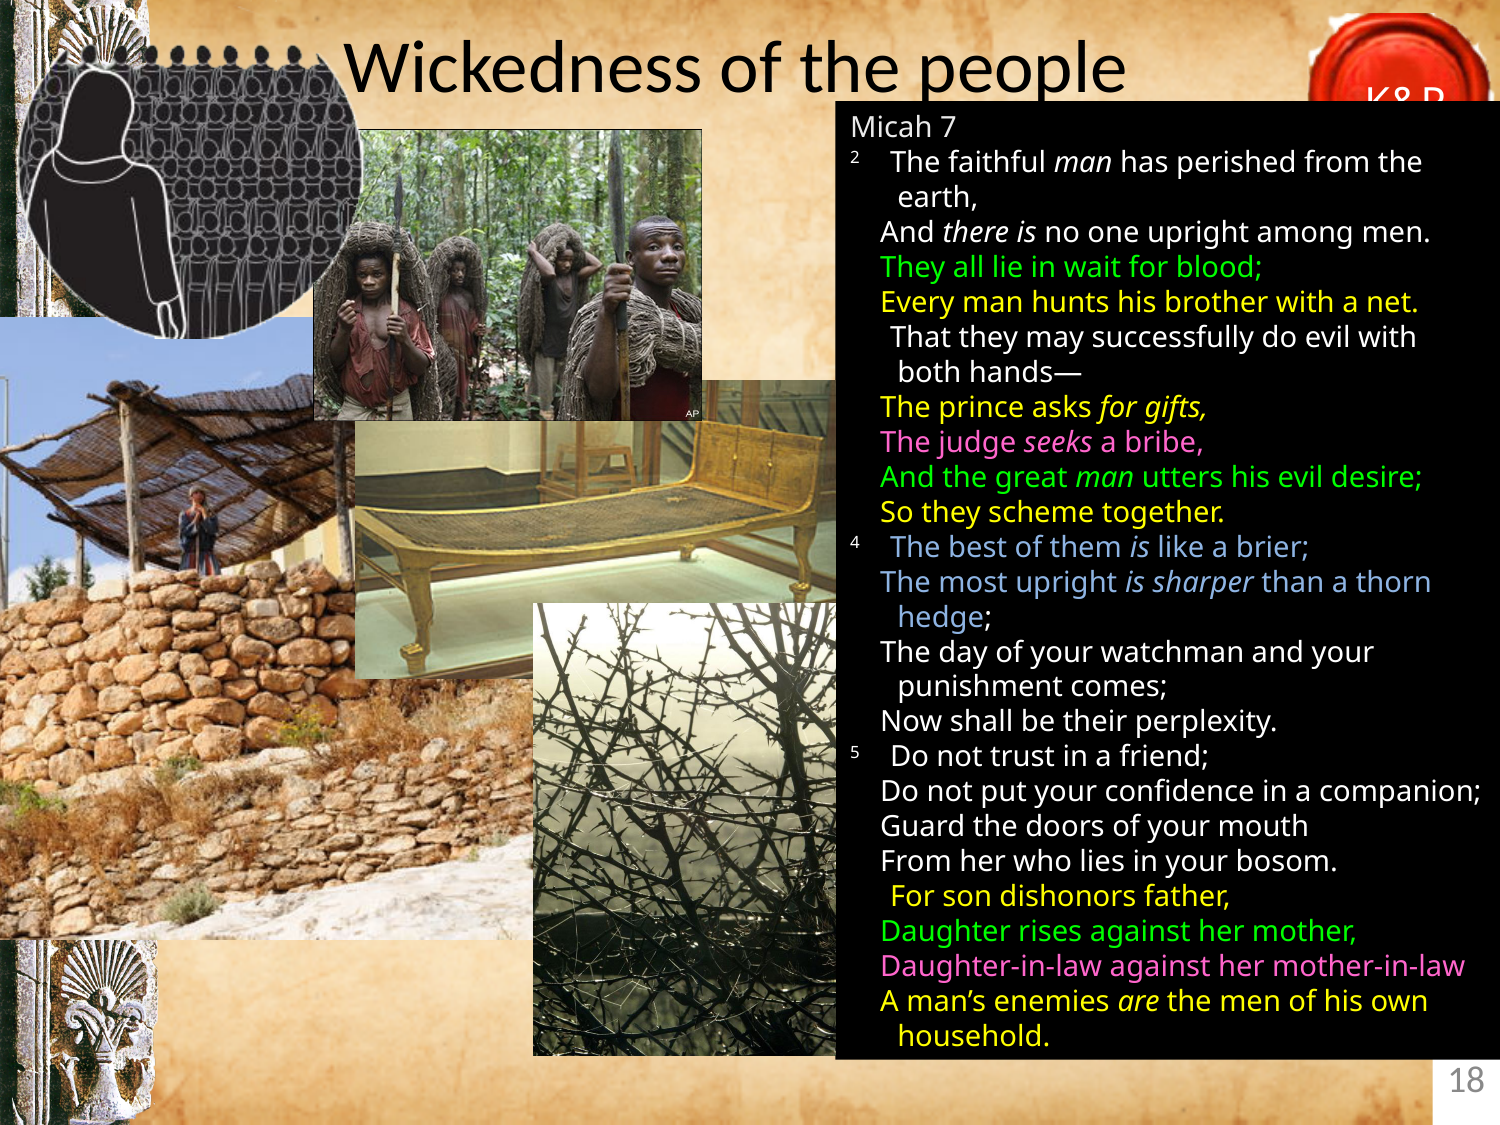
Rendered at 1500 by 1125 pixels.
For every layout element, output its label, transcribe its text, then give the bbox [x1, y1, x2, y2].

text_box Micah 7 2 The faithful man has perished from the earth, And there is no one upright among men. They all lie in wait for blood; Every man hunts his brother with a net. 3 That they may successfully do evil with both hands— The prince asks for gifts, The judge seeks a bribe, And the great man utters his evil desire; So they scheme together. 4 The best of them is like a brier; The most upright is sharper than a thorn hedge; The day of your watchman and your punishment comes; Now shall be their perplexity. 5 Do not trust in a friend; Do not put your confidence in a companion; Guard the doors of your mouth From her who lies in your bosom. 6 For son dishonors father, Daughter rises against her mother, Daughter-in-law against her mother-in-law; A man’s enemies are the men of his own household. [835, 101, 1500, 1060]
picture [1398, 90, 1405, 99]
picture [0, 0, 1432, 1125]
title Wickedness of the people [371, 0, 1374, 156]
picture [1374, 0, 1500, 101]
picture [1428, 90, 1439, 101]
